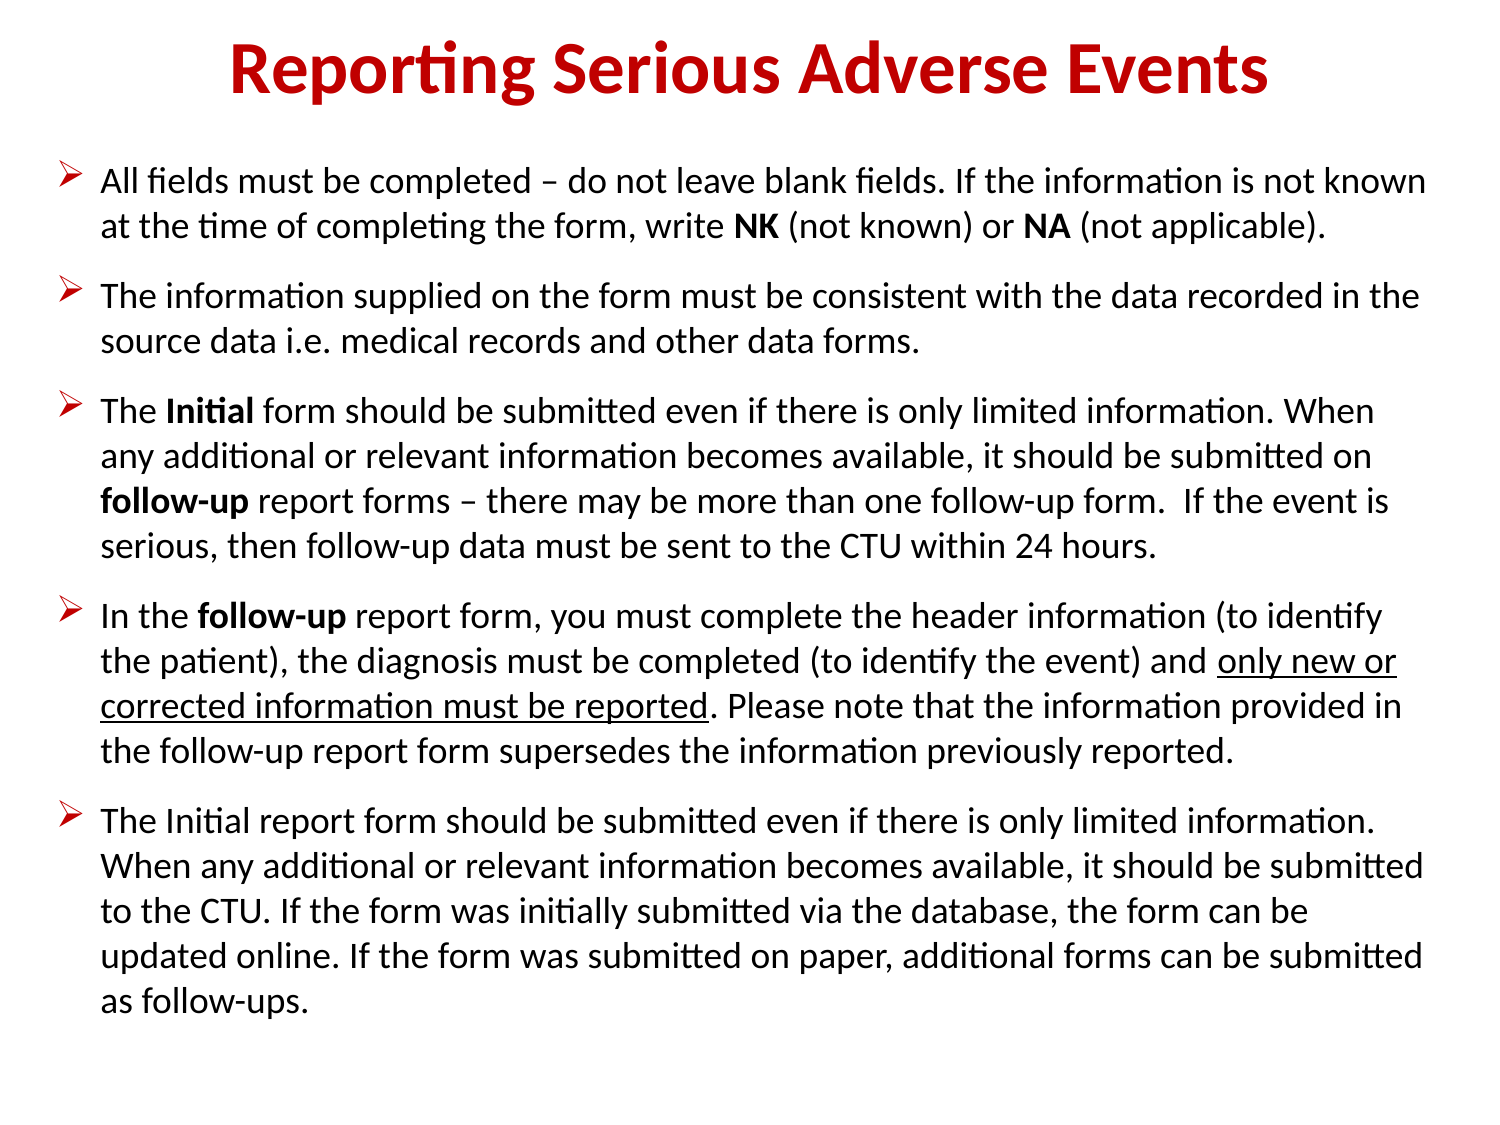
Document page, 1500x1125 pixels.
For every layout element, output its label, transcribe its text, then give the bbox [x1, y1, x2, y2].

text_box Reporting Serious Adverse Events [0, 10, 1500, 118]
text_box All fields must be completed – do not leave blank fields. If the information is not known at the time of completing the form, write NK (not known) or NA (not applicable). The information supplied on the form must be consistent with the data recorded in the source data i.e. medical records and other data forms. The Initial form should be submitted even if there is only limited information. When any additional or relevant information becomes available, it should be submitted on follow-up report forms – there may be more than one follow-up form. If the event is serious, then follow-up data must be sent to the CTU within 24 hours. In the follow-up report form, you must complete the header information (to identify the patient), the diagnosis must be completed (to identify the event) and only new or corrected information must be reported. Please note that the information provided in the follow-up report form supersedes the information previously reported. The Initial report form should be submitted even if there is only limited information. When any additional or relevant information becomes available, it should be submitted to the CTU. If the form was initially submitted via the database, the form can be updated online. If the form was submitted on paper, additional forms can be submitted as follow-ups. [41, 148, 1447, 1099]
